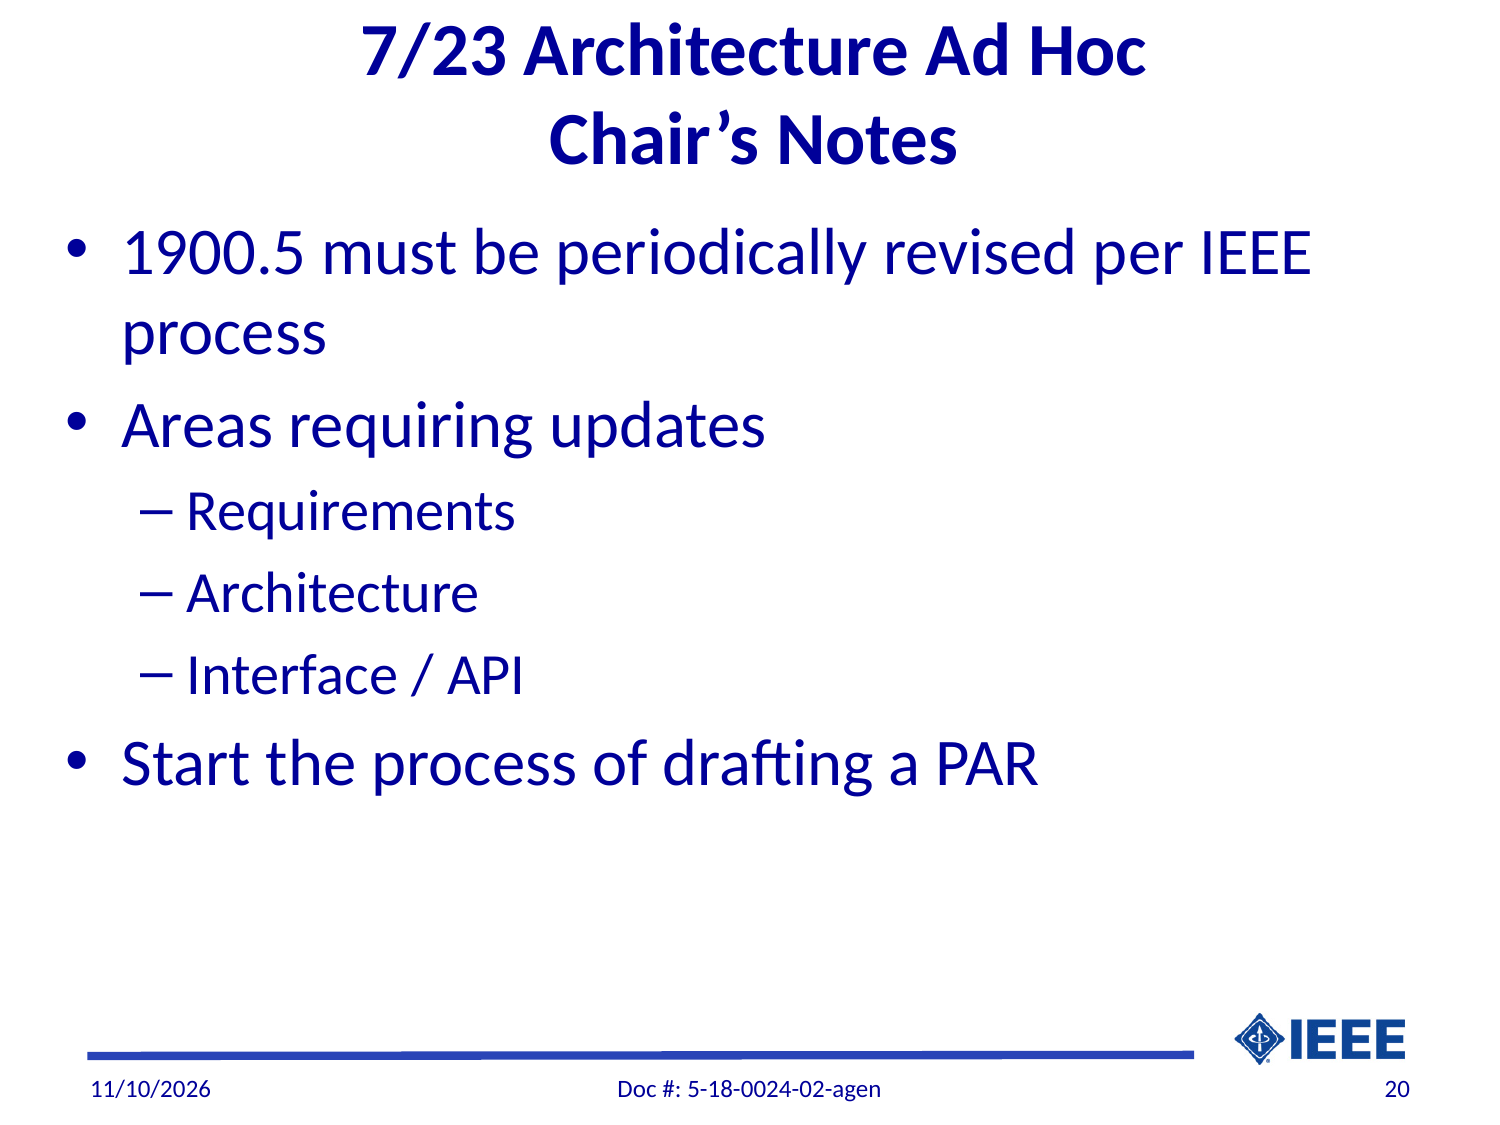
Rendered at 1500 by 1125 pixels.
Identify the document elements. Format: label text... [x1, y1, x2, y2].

slide_number 20 [1074, 1057, 1425, 1118]
title 7/23 Architecture Ad Hoc Chair’s Notes [79, 0, 1430, 184]
list 1900.5 must be periodically revised per IEEE process Areas requiring updates Requirements Architecture Interface / API Start the process of drafting a PAR [50, 200, 1400, 943]
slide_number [75, 1057, 425, 1118]
picture [1231, 1011, 1406, 1057]
footer Doc #: 5-18-0024-02-agen [512, 1057, 988, 1118]
